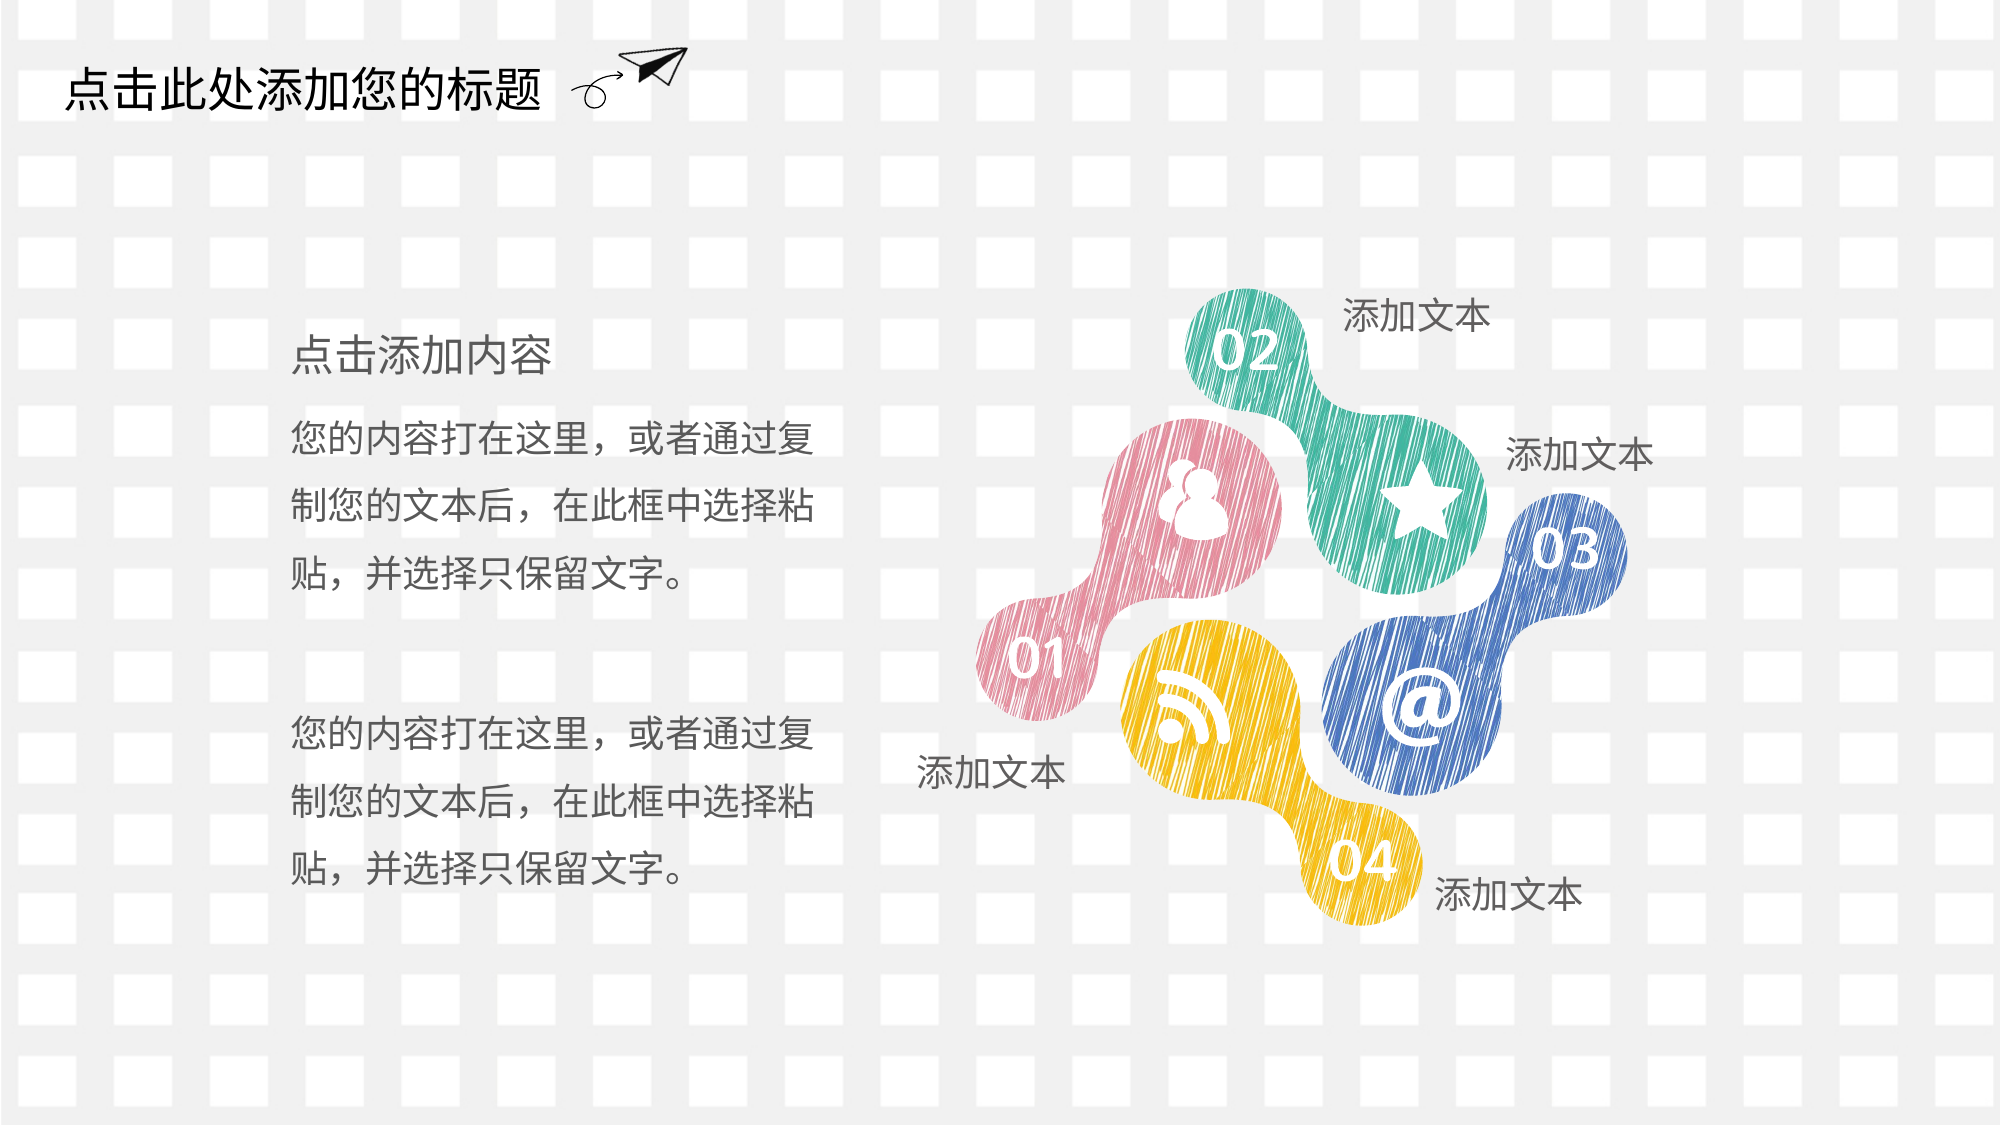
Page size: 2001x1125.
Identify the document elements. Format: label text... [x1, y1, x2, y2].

text_box 添加文本 [1423, 865, 1596, 922]
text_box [1120, 619, 1423, 926]
text_box 点击添加内容 您的内容打在这里，或者通过复制您的文本后，在此框中选择粘贴，并选择只保留文字。 您的内容打在这里，或者通过复制您的文本后，在此框中选择粘贴，并选择只保留文字。 [279, 295, 831, 896]
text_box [1321, 493, 1628, 796]
picture [0, 0, 2000, 1125]
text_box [581, 43, 686, 109]
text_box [1184, 288, 1488, 595]
text_box 点击此处添加您的标题 [48, 52, 559, 125]
text_box 添加文本 [905, 743, 1079, 800]
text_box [975, 418, 1282, 721]
text_box 添加文本 [1330, 286, 1504, 343]
text_box 添加文本 [1493, 425, 1667, 482]
